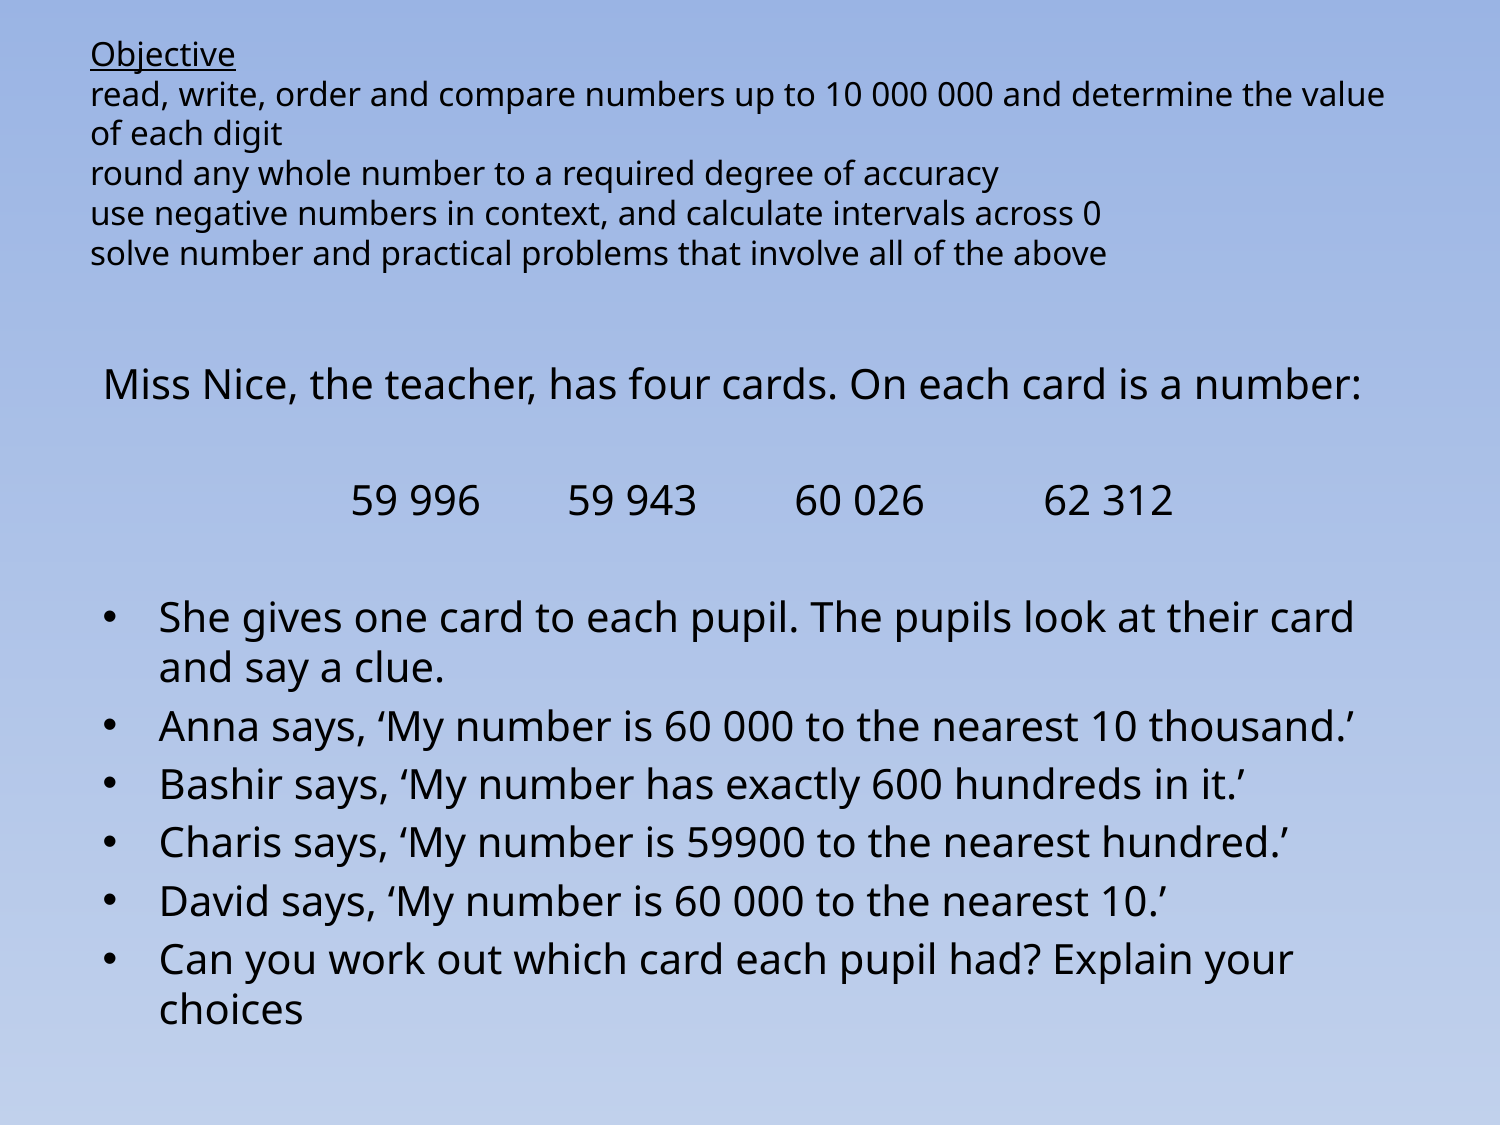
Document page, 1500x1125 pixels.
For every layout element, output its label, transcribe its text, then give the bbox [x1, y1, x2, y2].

title Objective read, write, order and compare numbers up to 10 000 000 and determine the value of each digit round any whole number to a required degree of accuracy use negative numbers in context, and calculate intervals across 0 solve number and practical problems that involve all of the above [75, 50, 1425, 305]
list Miss Nice, the teacher, has four cards. On each card is a number: 59 996 59 943 60 026 62 312 She gives one card to each pupil. The pupils look at their card and say a clue. Anna says, ‘My number is 60 000 to the nearest 10 thousand.’ Bashir says, ‘My number has exactly 600 hundreds in it.’ Charis says, ‘My number is 59900 to the nearest hundred.’ David says, ‘My number is 60 000 to the nearest 10.’ Can you work out which card each pupil had? Explain your choices [87, 350, 1438, 1025]
